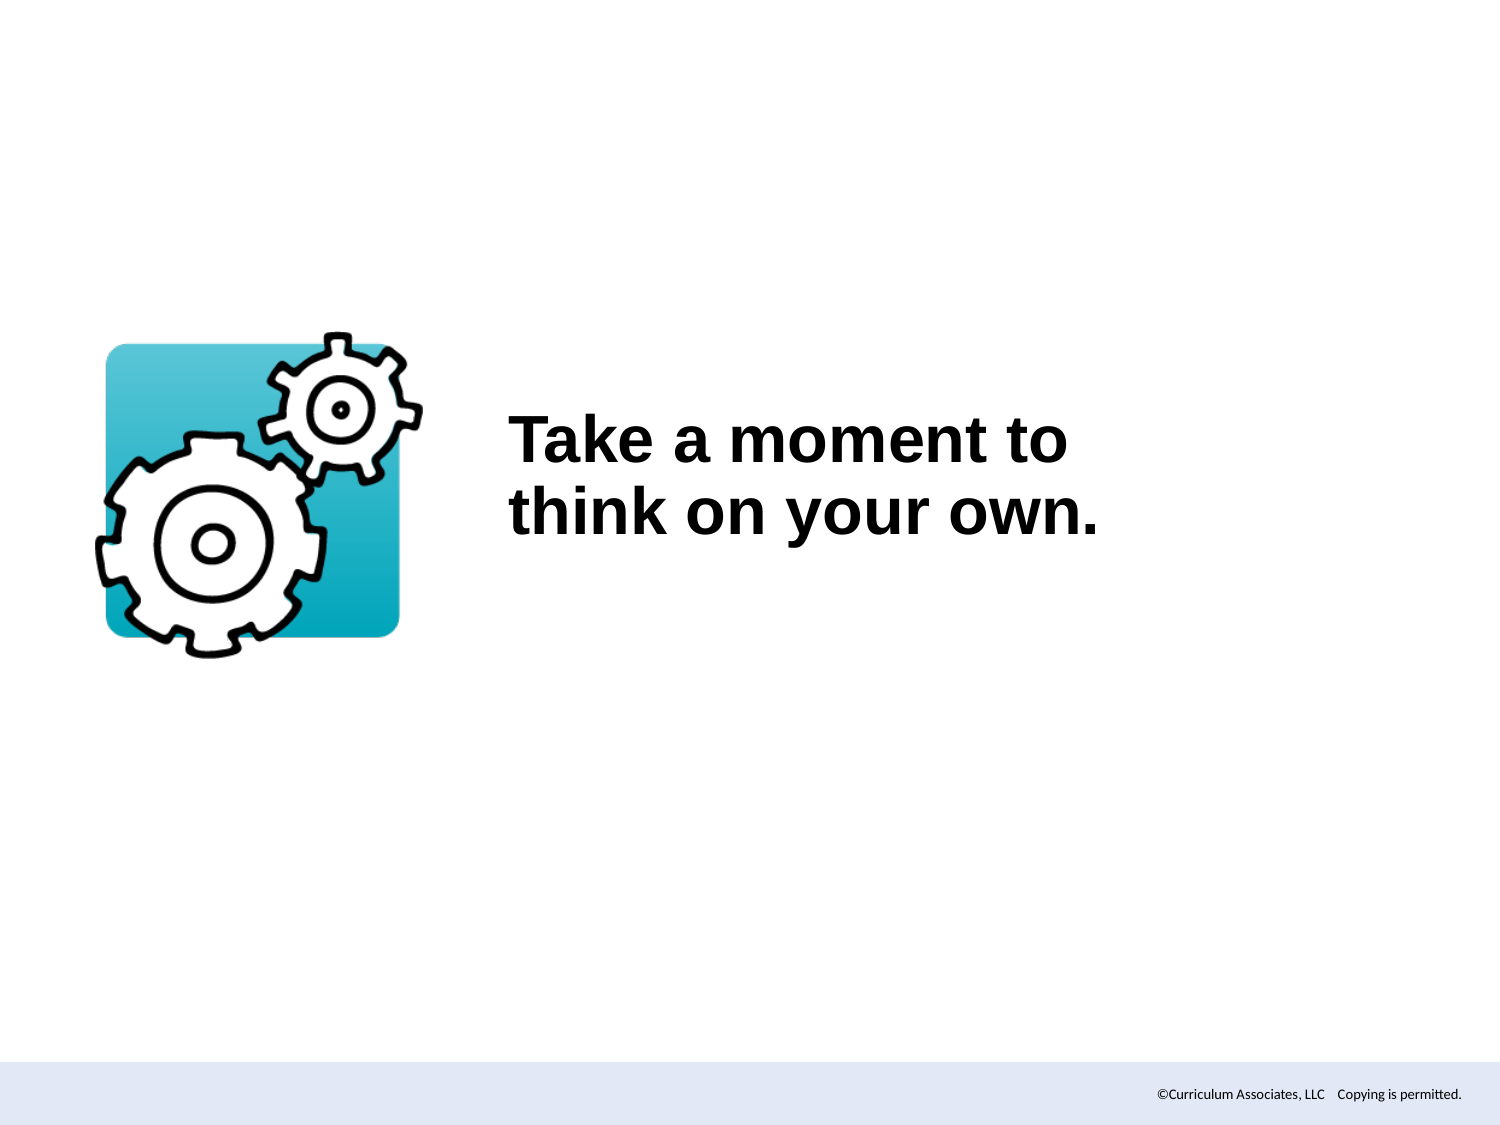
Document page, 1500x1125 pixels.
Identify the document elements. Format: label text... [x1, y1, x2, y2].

picture [94, 331, 423, 660]
list Take a moment to think on your own. [493, 397, 1161, 643]
